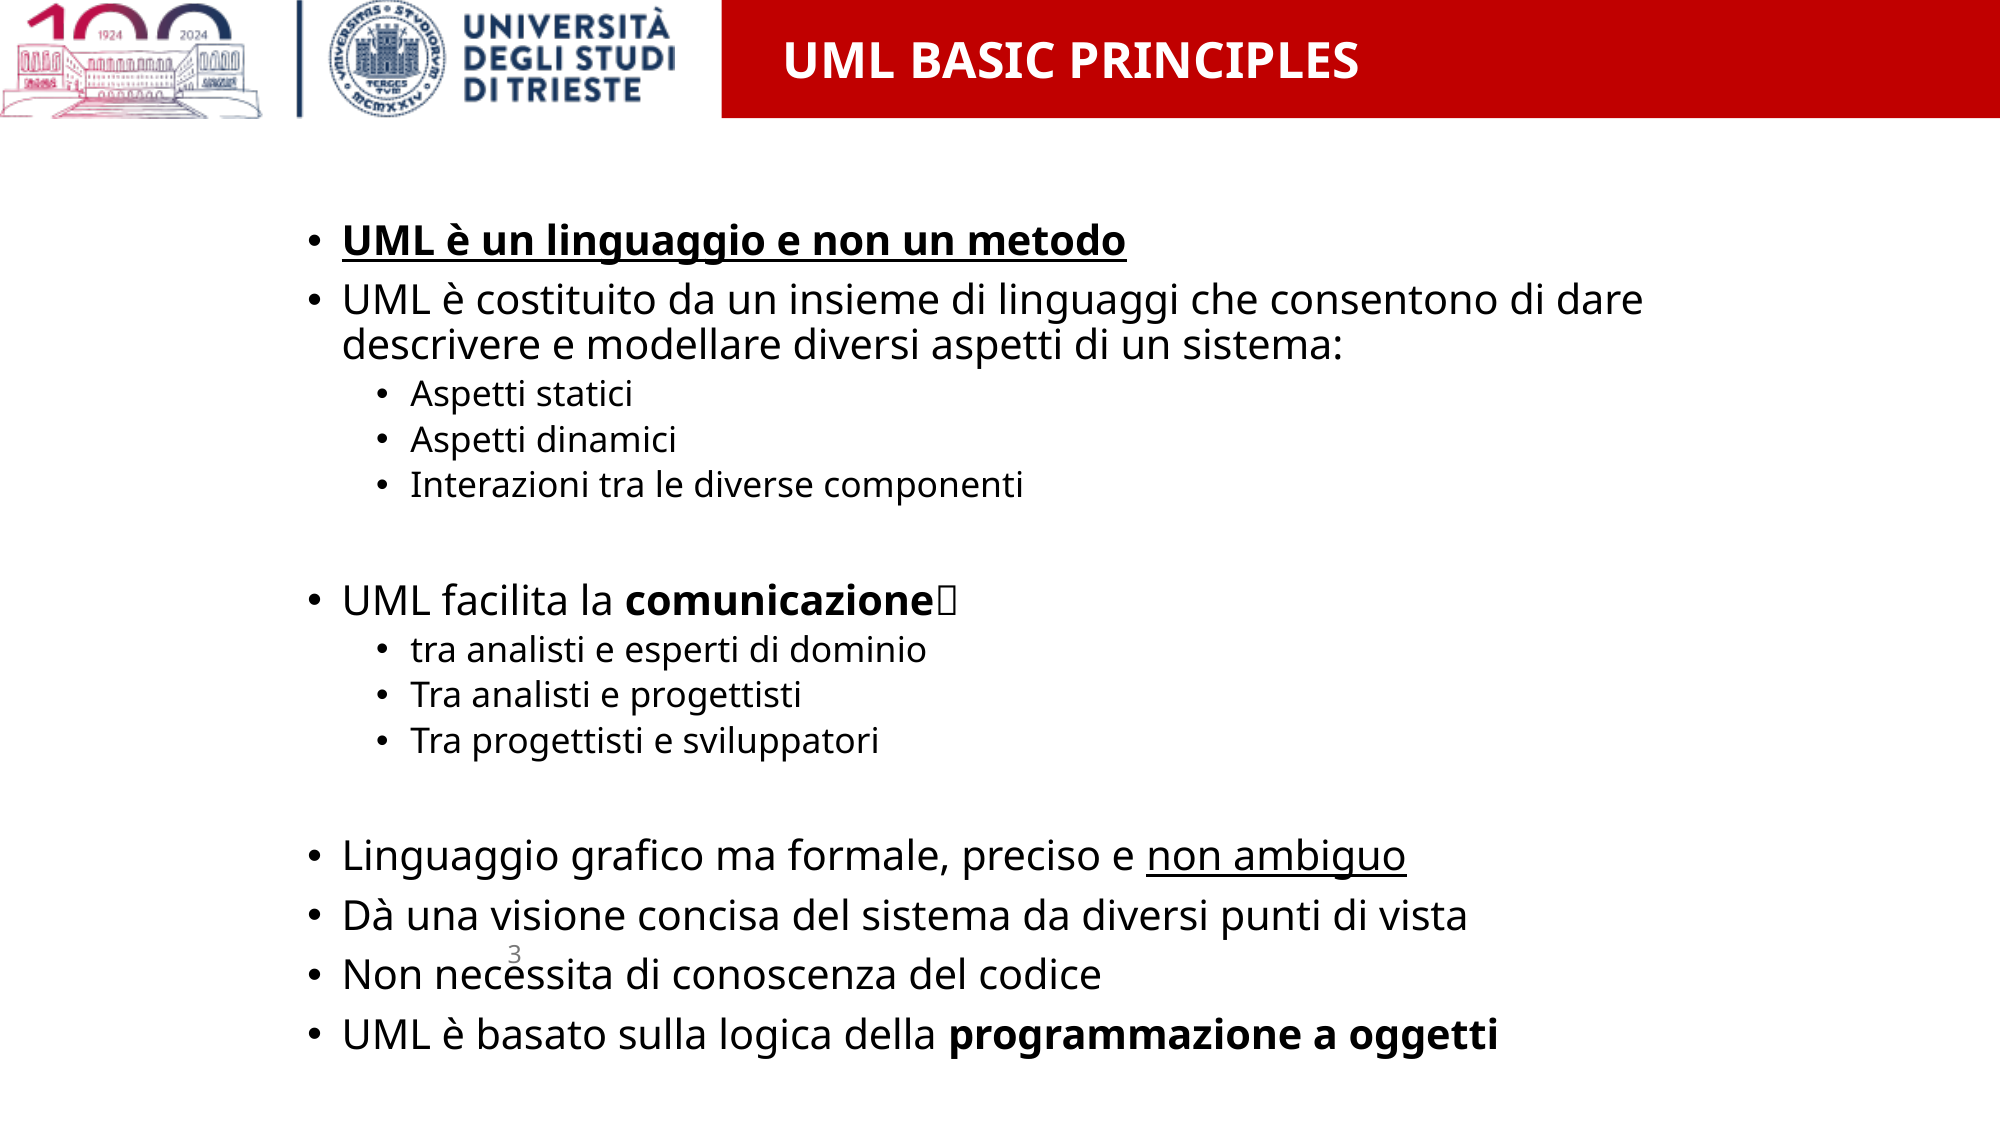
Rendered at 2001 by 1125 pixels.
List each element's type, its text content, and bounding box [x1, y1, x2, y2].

text_box UML BASIC PRINCIPLES [768, 21, 1644, 96]
text_box [720, 0, 2000, 120]
picture [0, 0, 676, 119]
list UML è un linguaggio e non un metodo UML è costituito da un insieme di linguaggi che consentono di dare descrivere e modellare diversi aspetti di un sistema: Aspetti statici Aspetti dinamici Interazioni tra le diverse componenti UML facilita la comunicazione tra analisti e esperti di dominio Tra analisti e progettisti Tra progettisti e sviluppatori Linguaggio grafico ma formale, preciso e non ambiguo Dà una visione concisa del sistema da diversi punti di vista Non necessita di conoscenza del codice UML è basato sulla logica della programmazione a oggetti [292, 212, 1726, 1075]
slide_number 3 [450, 933, 537, 979]
